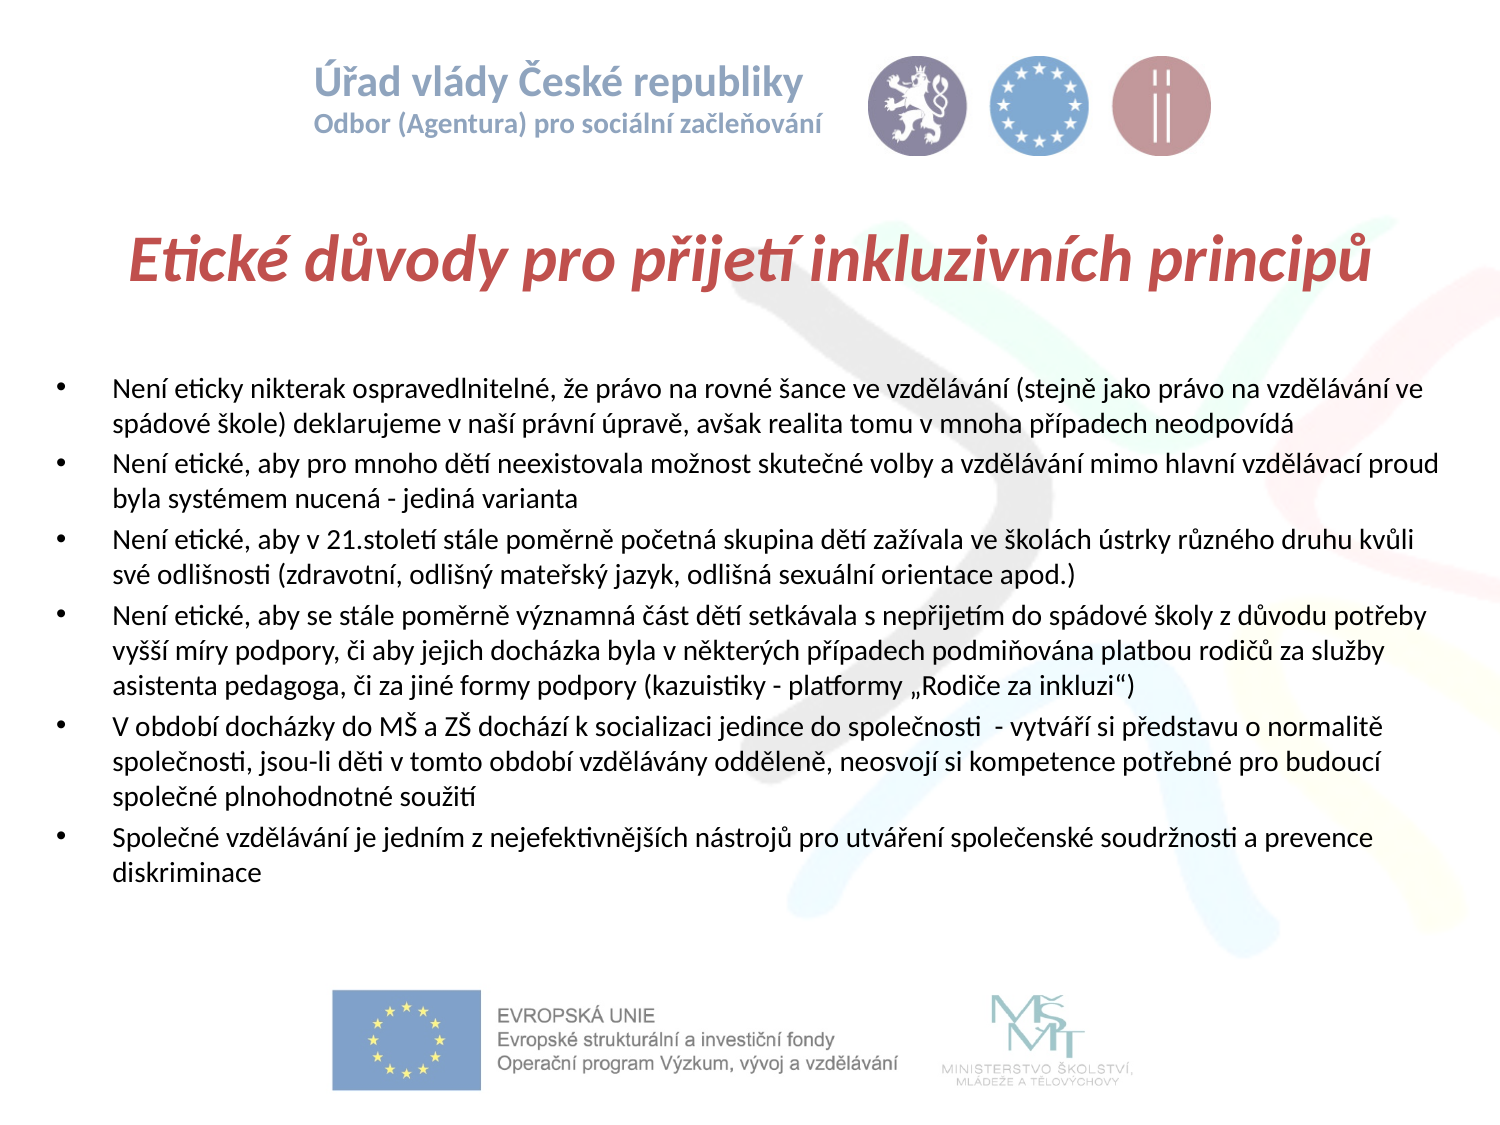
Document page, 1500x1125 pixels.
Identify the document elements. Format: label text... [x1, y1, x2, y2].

title Etické důvody pro přijetí inkluzivních principů [76, 160, 1427, 349]
list Není eticky nikterak ospravedlnitelné, že právo na rovné šance ve vzdělávání (stejně jako právo na vzdělávání ve spádové škole) deklarujeme v naší právní úpravě, avšak realita tomu v mnoha případech neodpovídá Není etické, aby pro mnoho dětí neexistovala možnost skutečné volby a vzdělávání mimo hlavní vzdělávací proud byla systémem nucená - jediná varianta Není etické, aby v 21.století stále poměrně početná skupina dětí zažívala ve školách ústrky různého druhu kvůli své odlišnosti (zdravotní, odlišný mateřský jazyk, odlišná sexuální orientace apod.) Není etické, aby se stále poměrně významná část dětí setkávala s nepřijetím do spádové školy z důvodu potřeby vyšší míry podpory, či aby jejich docházka byla v některých případech podmiňována platbou rodičů za služby asistenta pedagoga, či za jiné formy podpory (kazuistiky - platformy „Rodiče za inkluzi“) V období docházky do MŠ a ZŠ dochází k socializaci jedince do společnosti - vytváří si představu o normalitě společnosti, jsou-li děti v tomto období vzdělávány odděleně, neosvojí si kompetence potřebné pro budoucí společné plnohodnotné soužití Společné vzdělávání je jedním z nejefektivnějších nástrojů pro utváření společenské soudržnosti a prevence diskriminace [41, 361, 1459, 1015]
